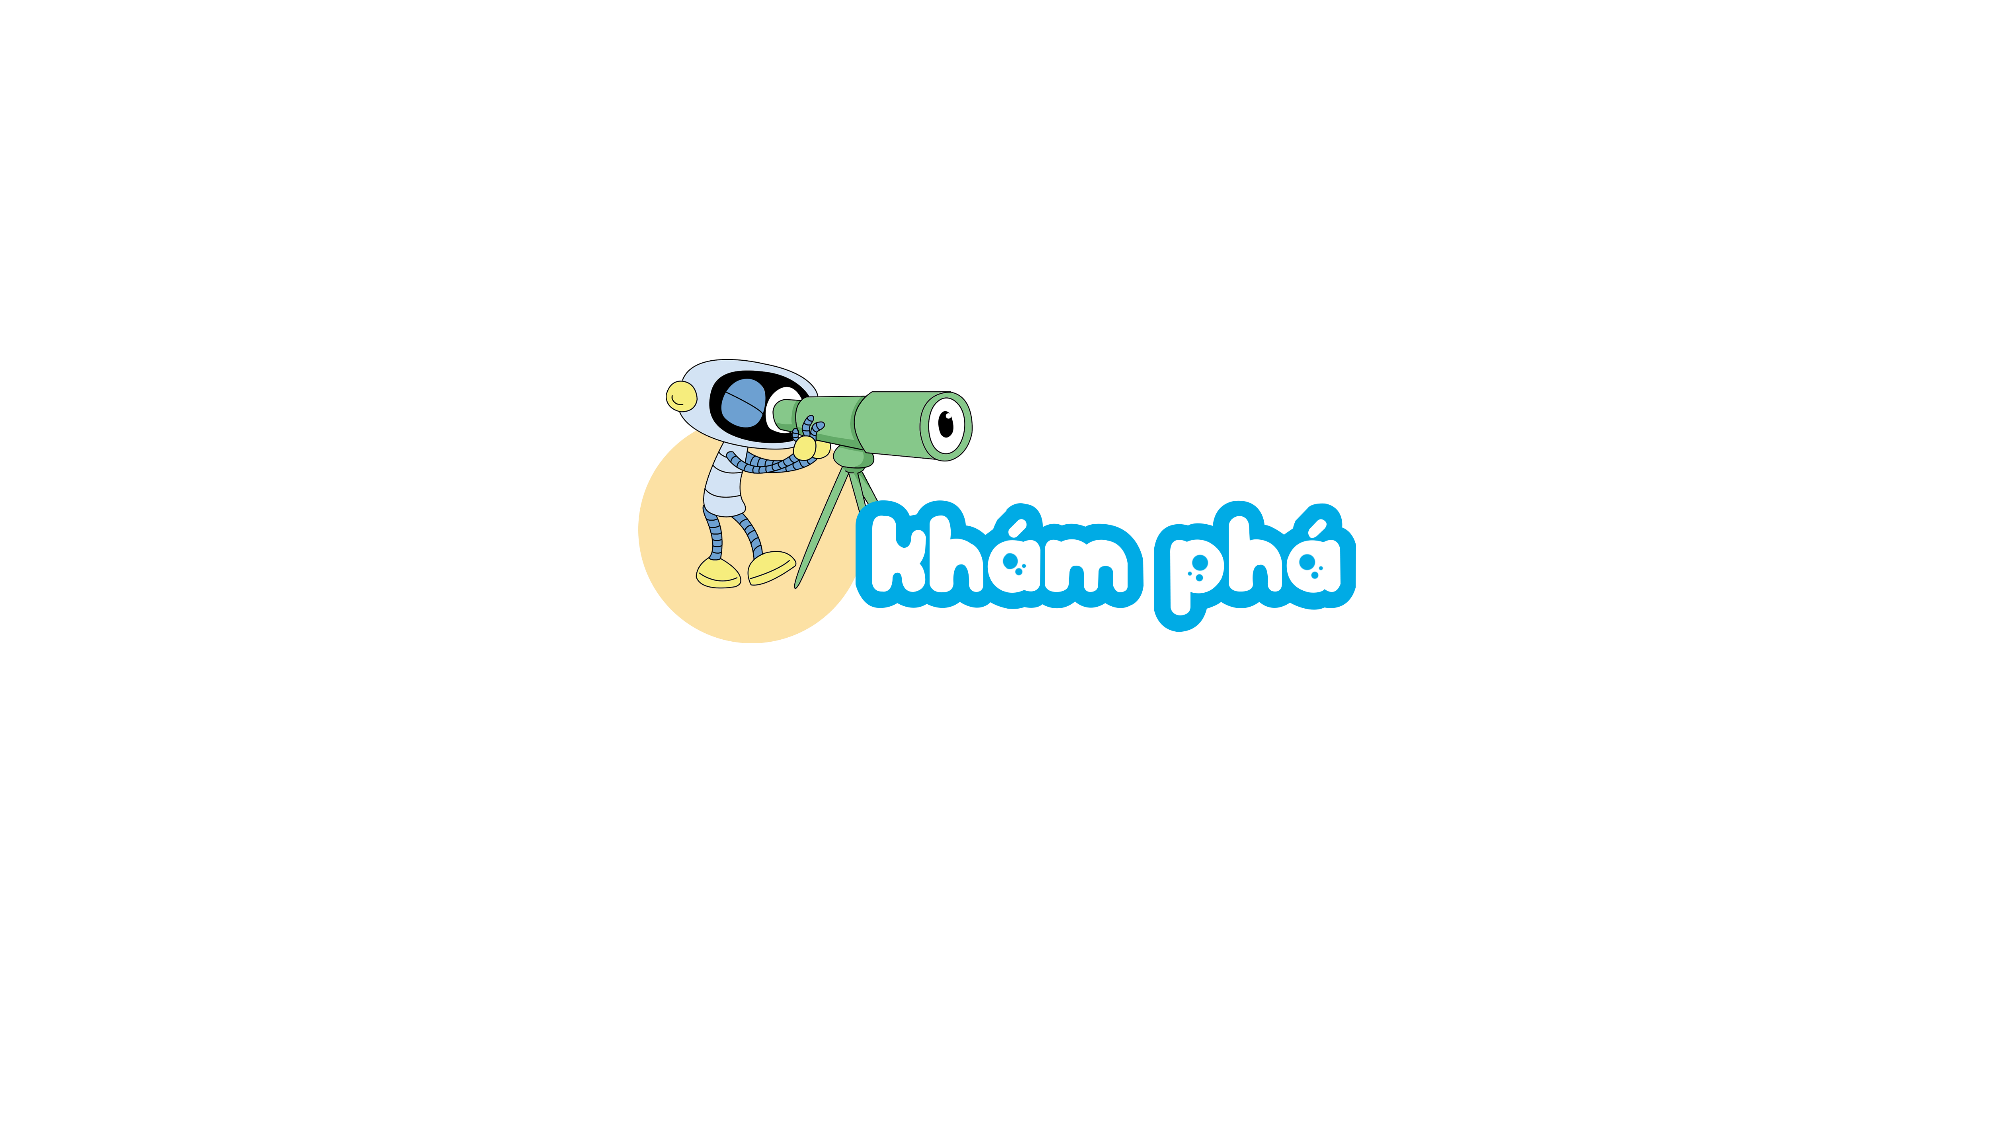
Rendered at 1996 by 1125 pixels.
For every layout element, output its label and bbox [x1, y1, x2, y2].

picture [609, 299, 1405, 698]
